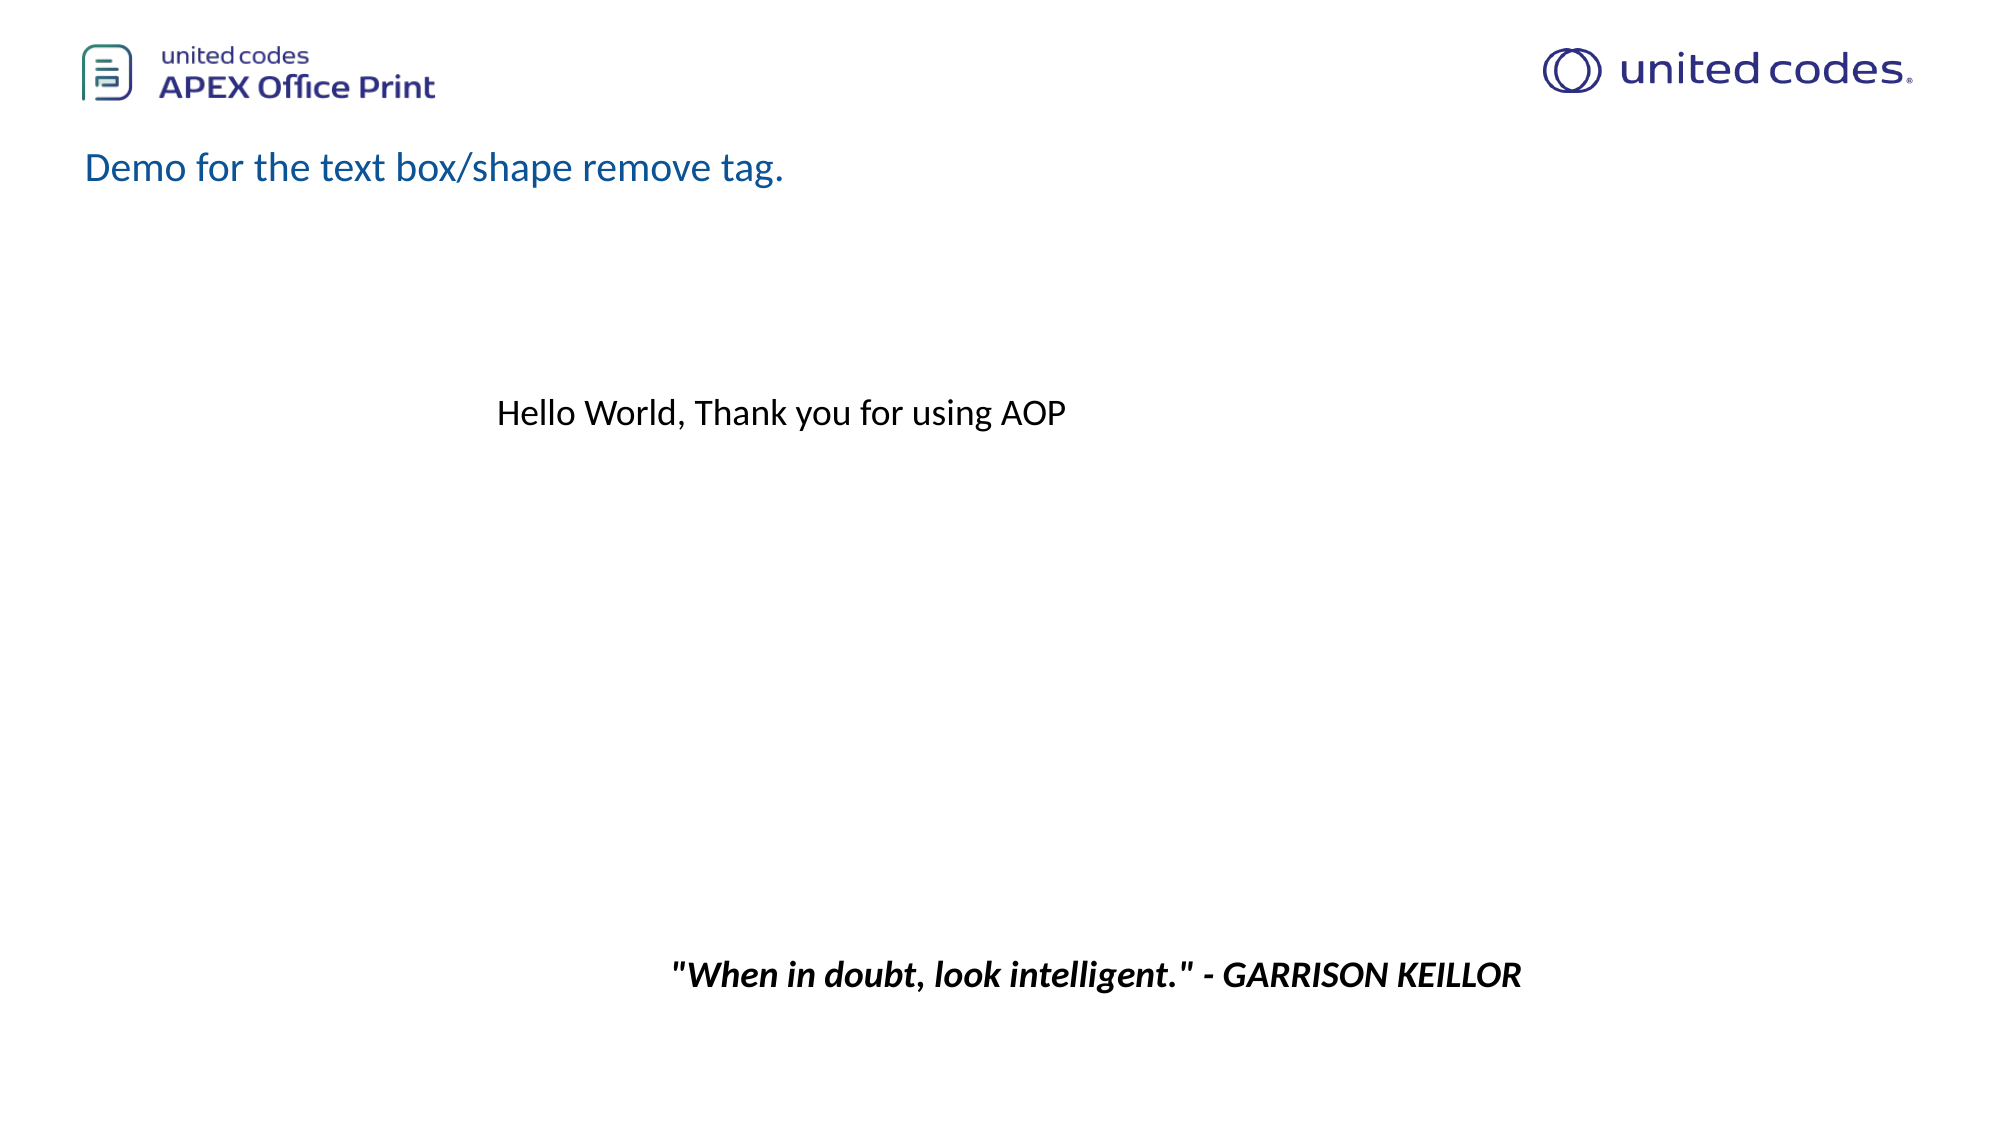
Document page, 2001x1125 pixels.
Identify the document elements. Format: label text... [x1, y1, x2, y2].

text_box "When in doubt, look intelligent." - GARRISON KEILLOR [655, 942, 1538, 1003]
text_box Demo for the text box/shape remove tag. [68, 137, 802, 222]
picture [82, 44, 436, 101]
picture [1540, 48, 1914, 93]
text_box Hello World, Thank you for using AOP [482, 380, 1082, 441]
